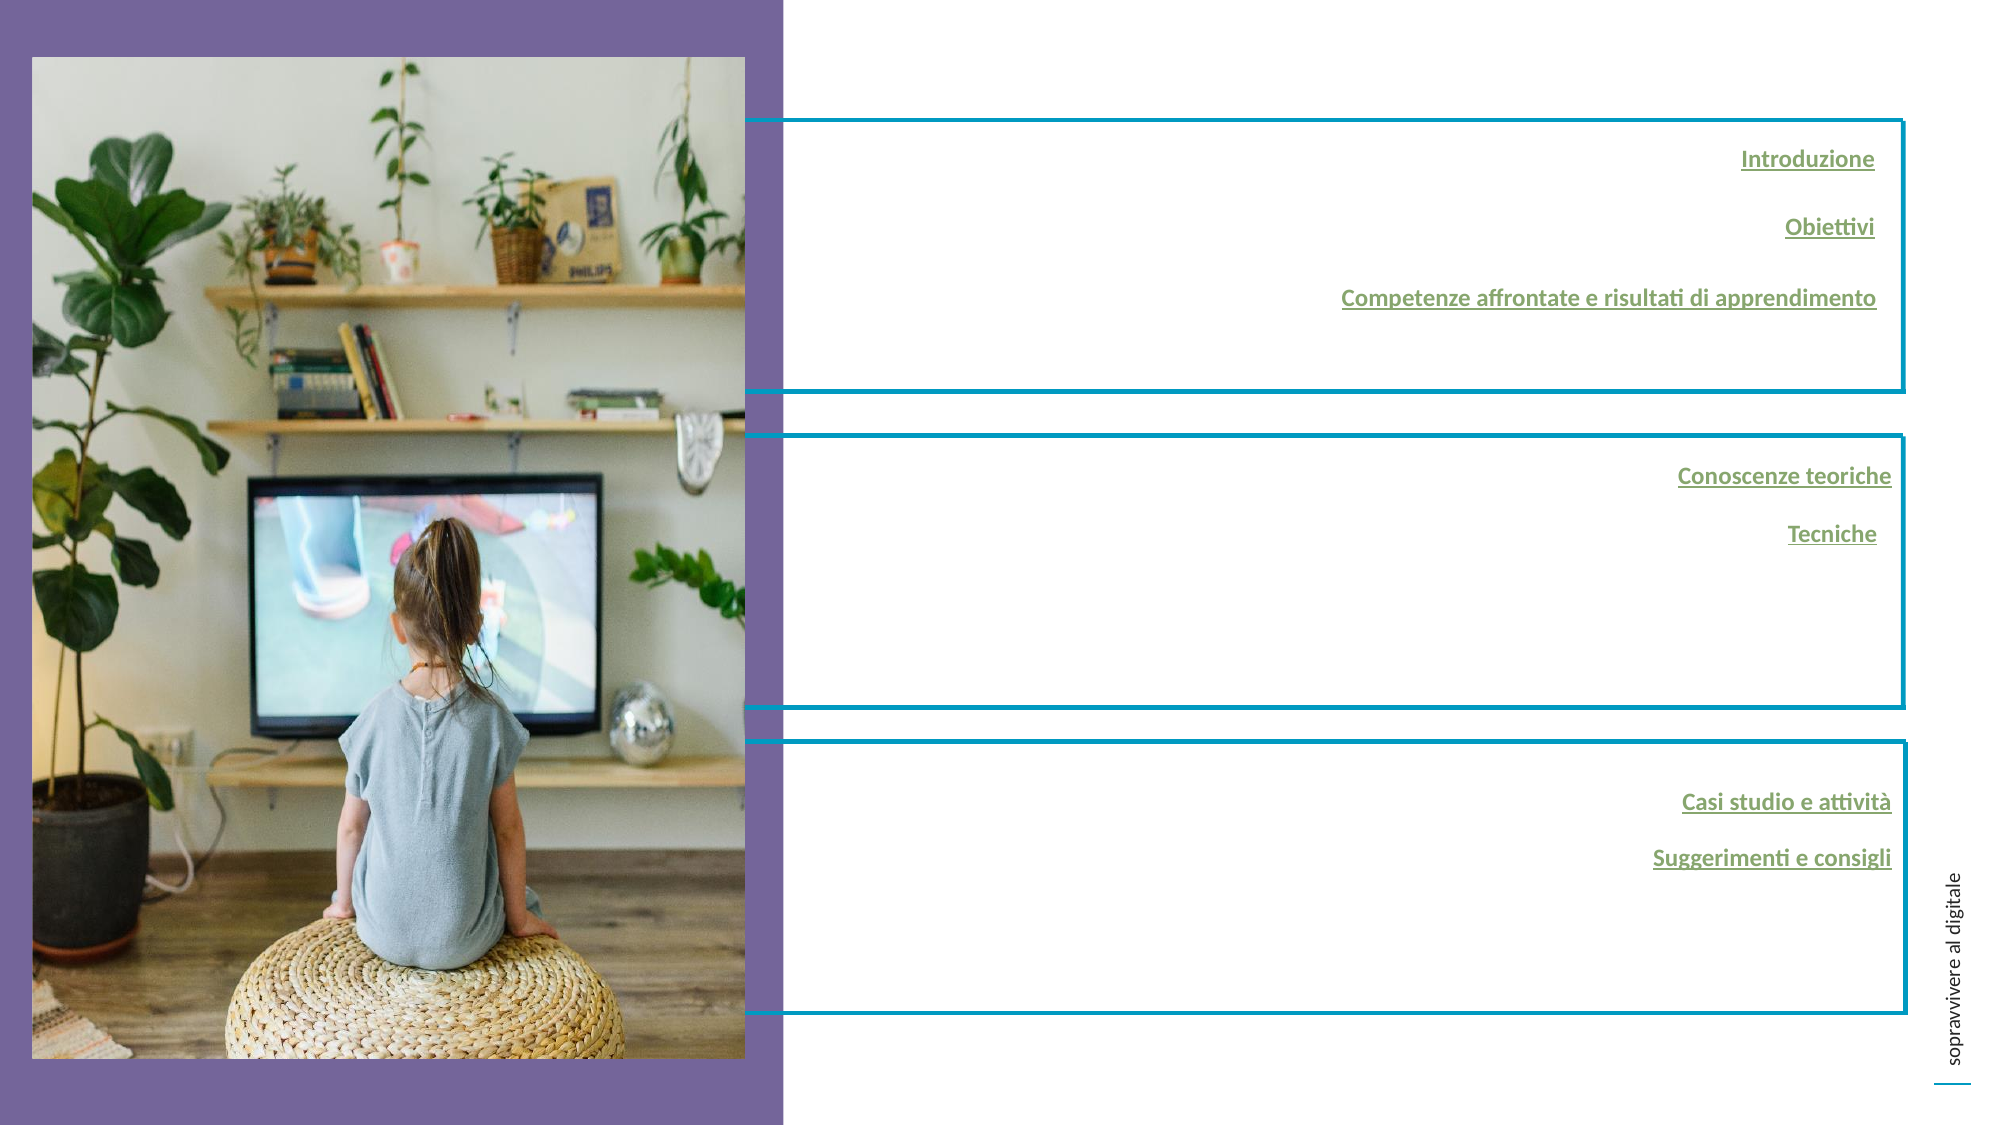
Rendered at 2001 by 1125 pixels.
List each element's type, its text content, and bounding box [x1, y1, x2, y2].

text_box Suggerimenti e consigli [805, 833, 1900, 879]
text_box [32, 57, 746, 1059]
list Conoscenze teoriche [823, 452, 1900, 528]
text_box Casi studio e attività [822, 777, 1900, 823]
list Introduzione [805, 138, 1883, 194]
text_box Competenze affrontate e risultati di apprendimento [751, 273, 1885, 319]
list Obiettivi [805, 206, 1883, 273]
text_box Tecniche [808, 509, 1885, 555]
